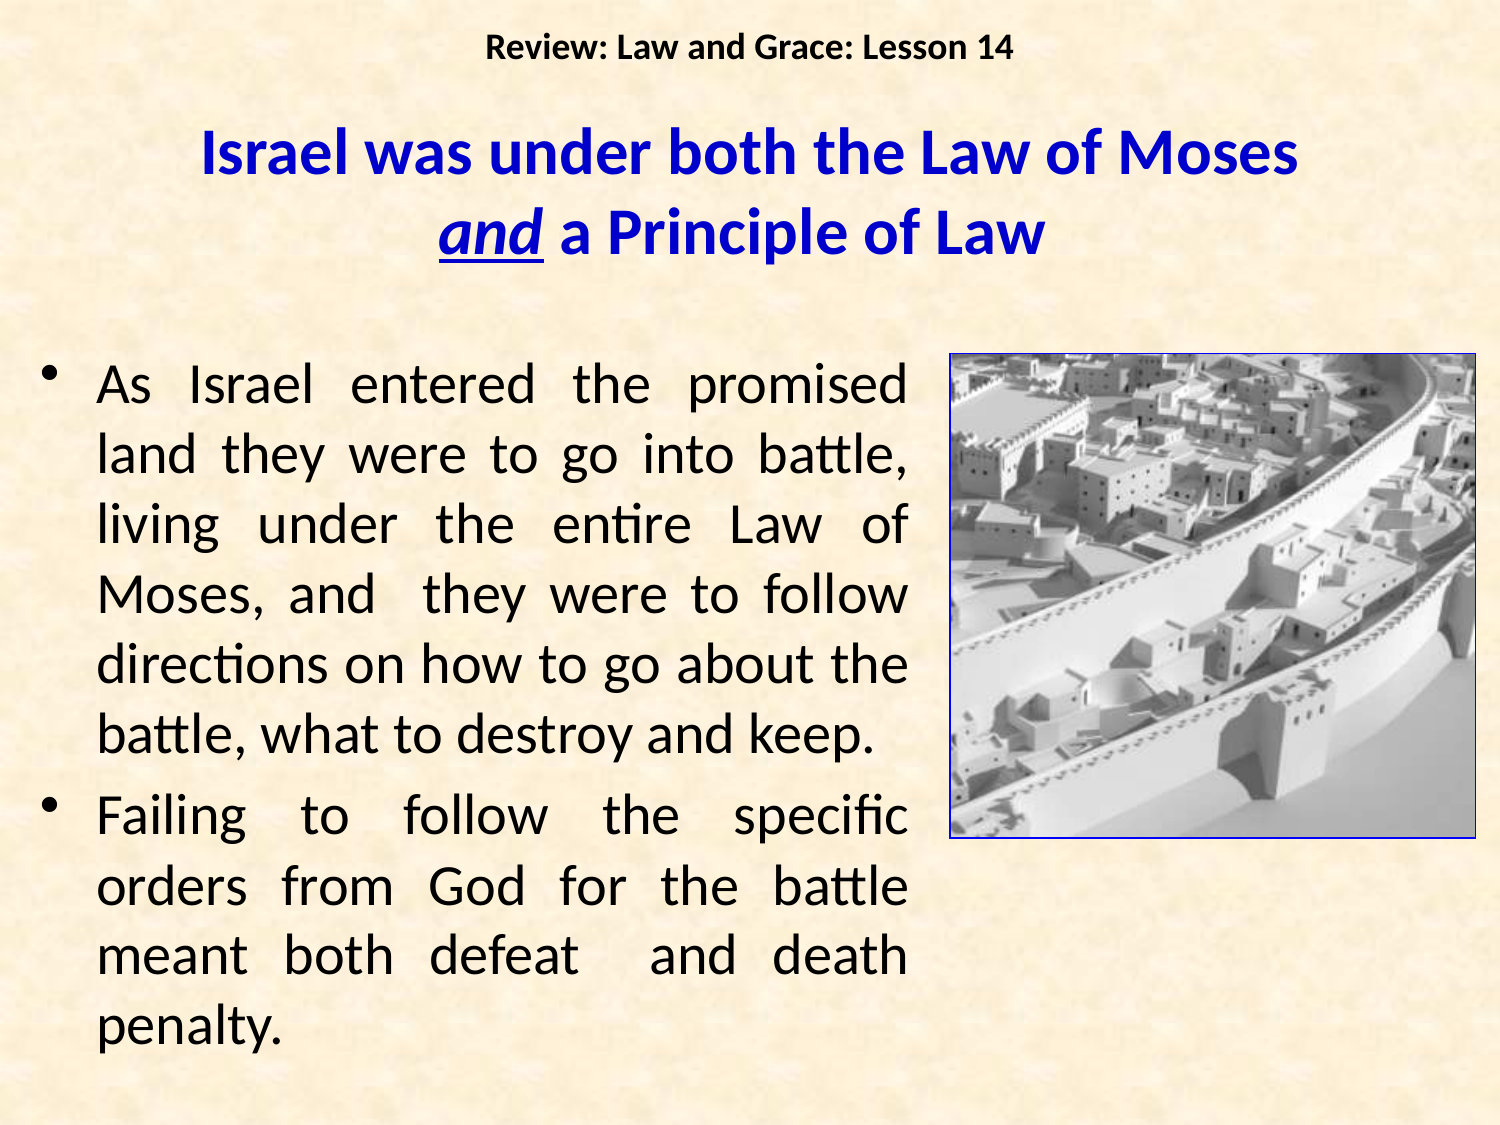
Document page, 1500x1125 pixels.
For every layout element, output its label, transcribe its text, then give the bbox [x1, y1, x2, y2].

title Israel was under both the Law of Moses and a Principle of Law [181, 112, 1319, 263]
list As Israel entered the promised land they were to go into battle, living under the entire Law of Moses, and they were to follow directions on how to go about the battle, what to destroy and keep. Failing to follow the specific orders from God for the battle meant both defeat and death penalty. [24, 337, 925, 1050]
text_box Review: Law and Grace: Lesson 14 [174, 14, 1325, 74]
picture [0, 0, 1500, 1125]
